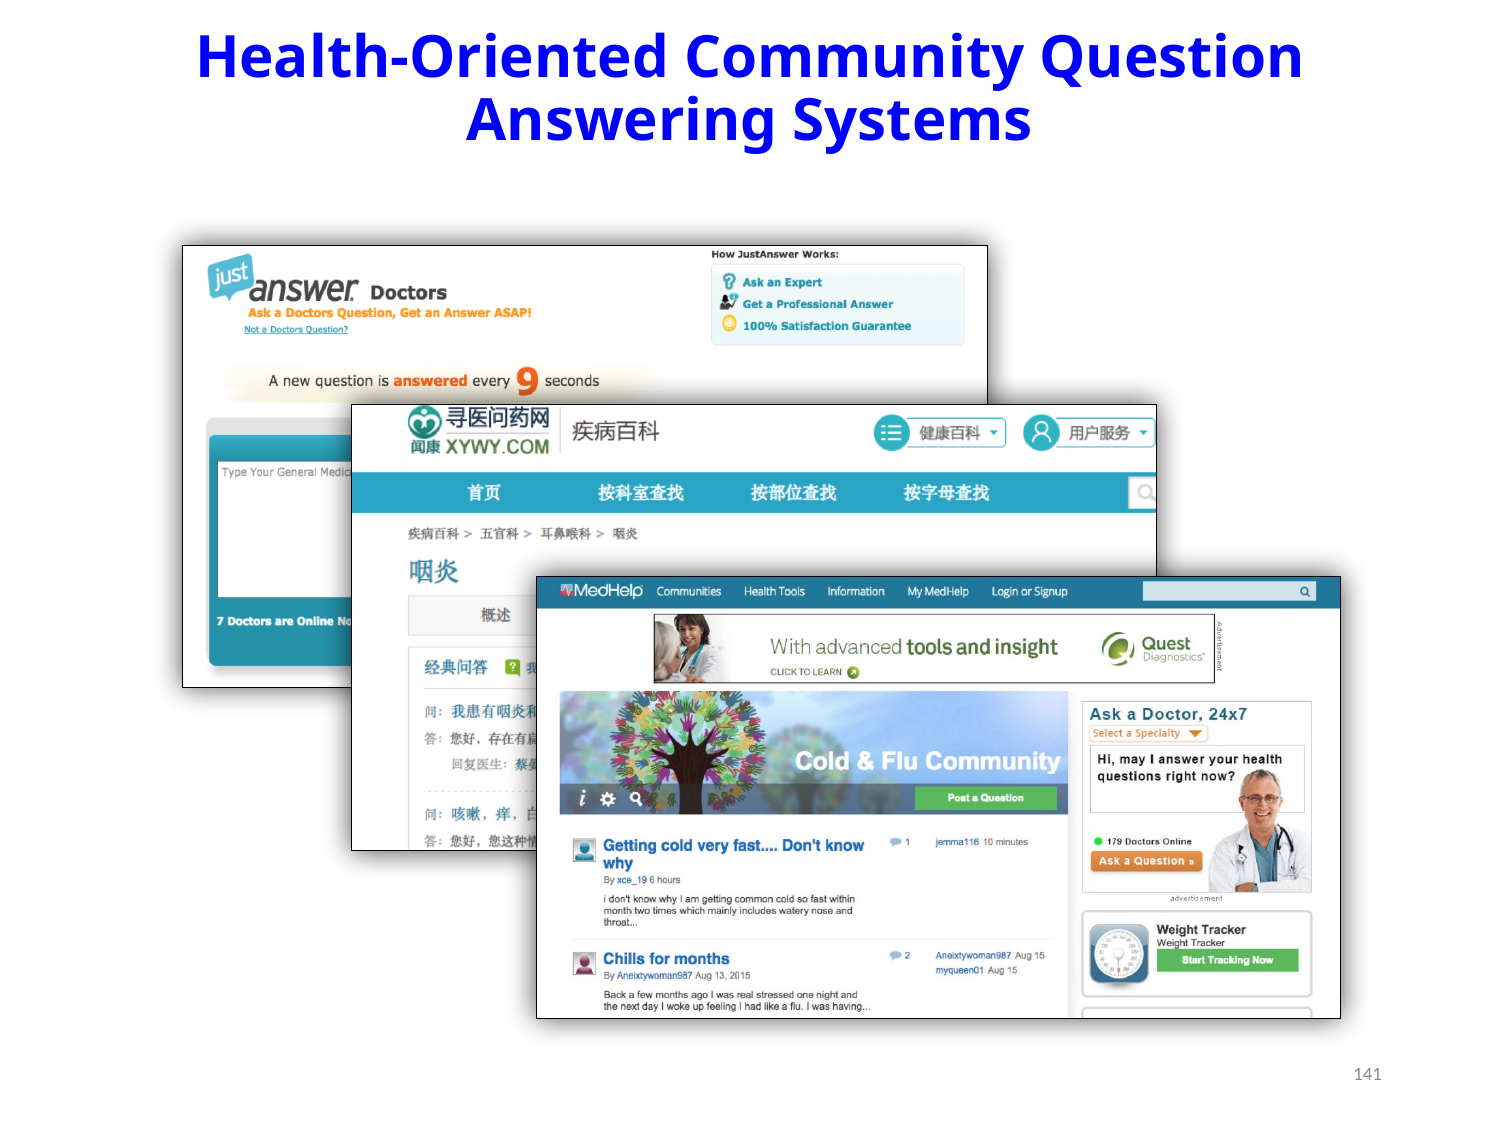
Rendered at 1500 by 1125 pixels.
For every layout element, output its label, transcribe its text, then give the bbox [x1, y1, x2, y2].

picture [182, 245, 1341, 1019]
slide_number 141 [1059, 1042, 1397, 1103]
text_box Health-Oriented Community Question Answering Systems [74, 0, 1425, 180]
